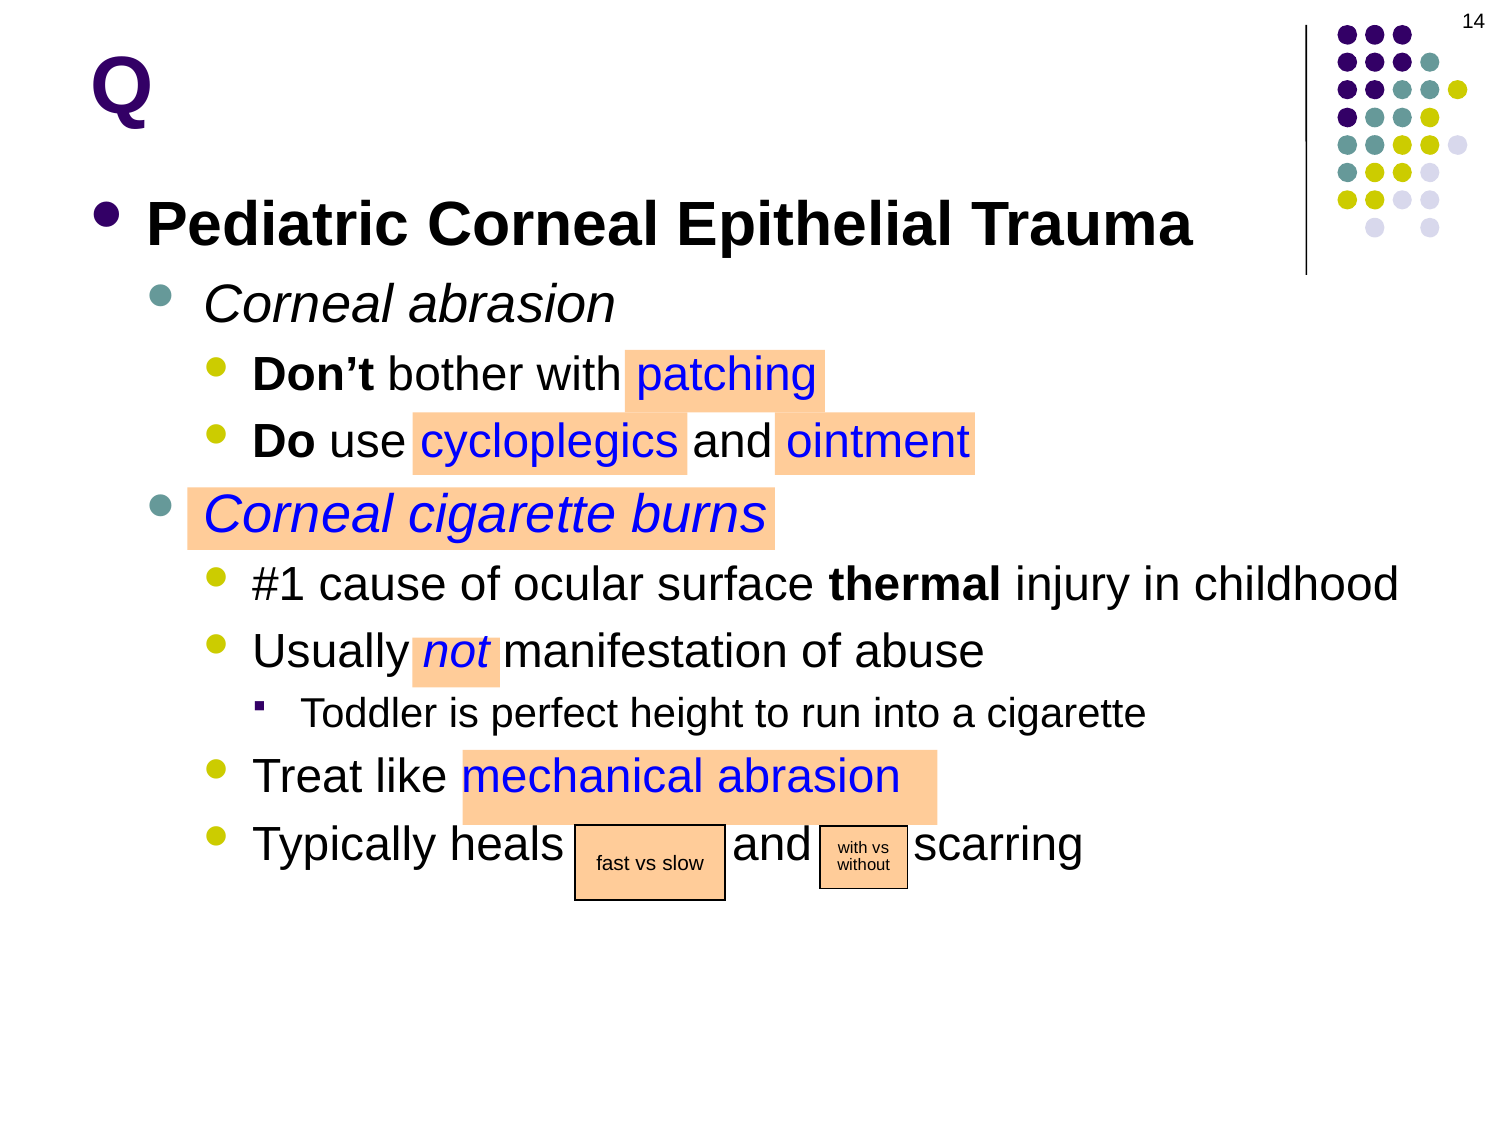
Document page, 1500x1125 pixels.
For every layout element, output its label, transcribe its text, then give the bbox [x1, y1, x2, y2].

title Q [75, 20, 1313, 138]
text_box fast vs slow [574, 824, 725, 900]
text_box with vs without [819, 826, 908, 889]
slide_number 14 [1149, 0, 1500, 75]
list Pediatric Corneal Epithelial Trauma Corneal abrasion Don’t bother with patching Do use cycloplegics and ointment Corneal cigarette burns #1 cause of ocular surface thermal injury in childhood Usually not manifestation of abuse Toddler is perfect height to run into a cigarette Treat like mechanical abrasion Typically heals rapidly and w/o scarring [75, 174, 1425, 968]
